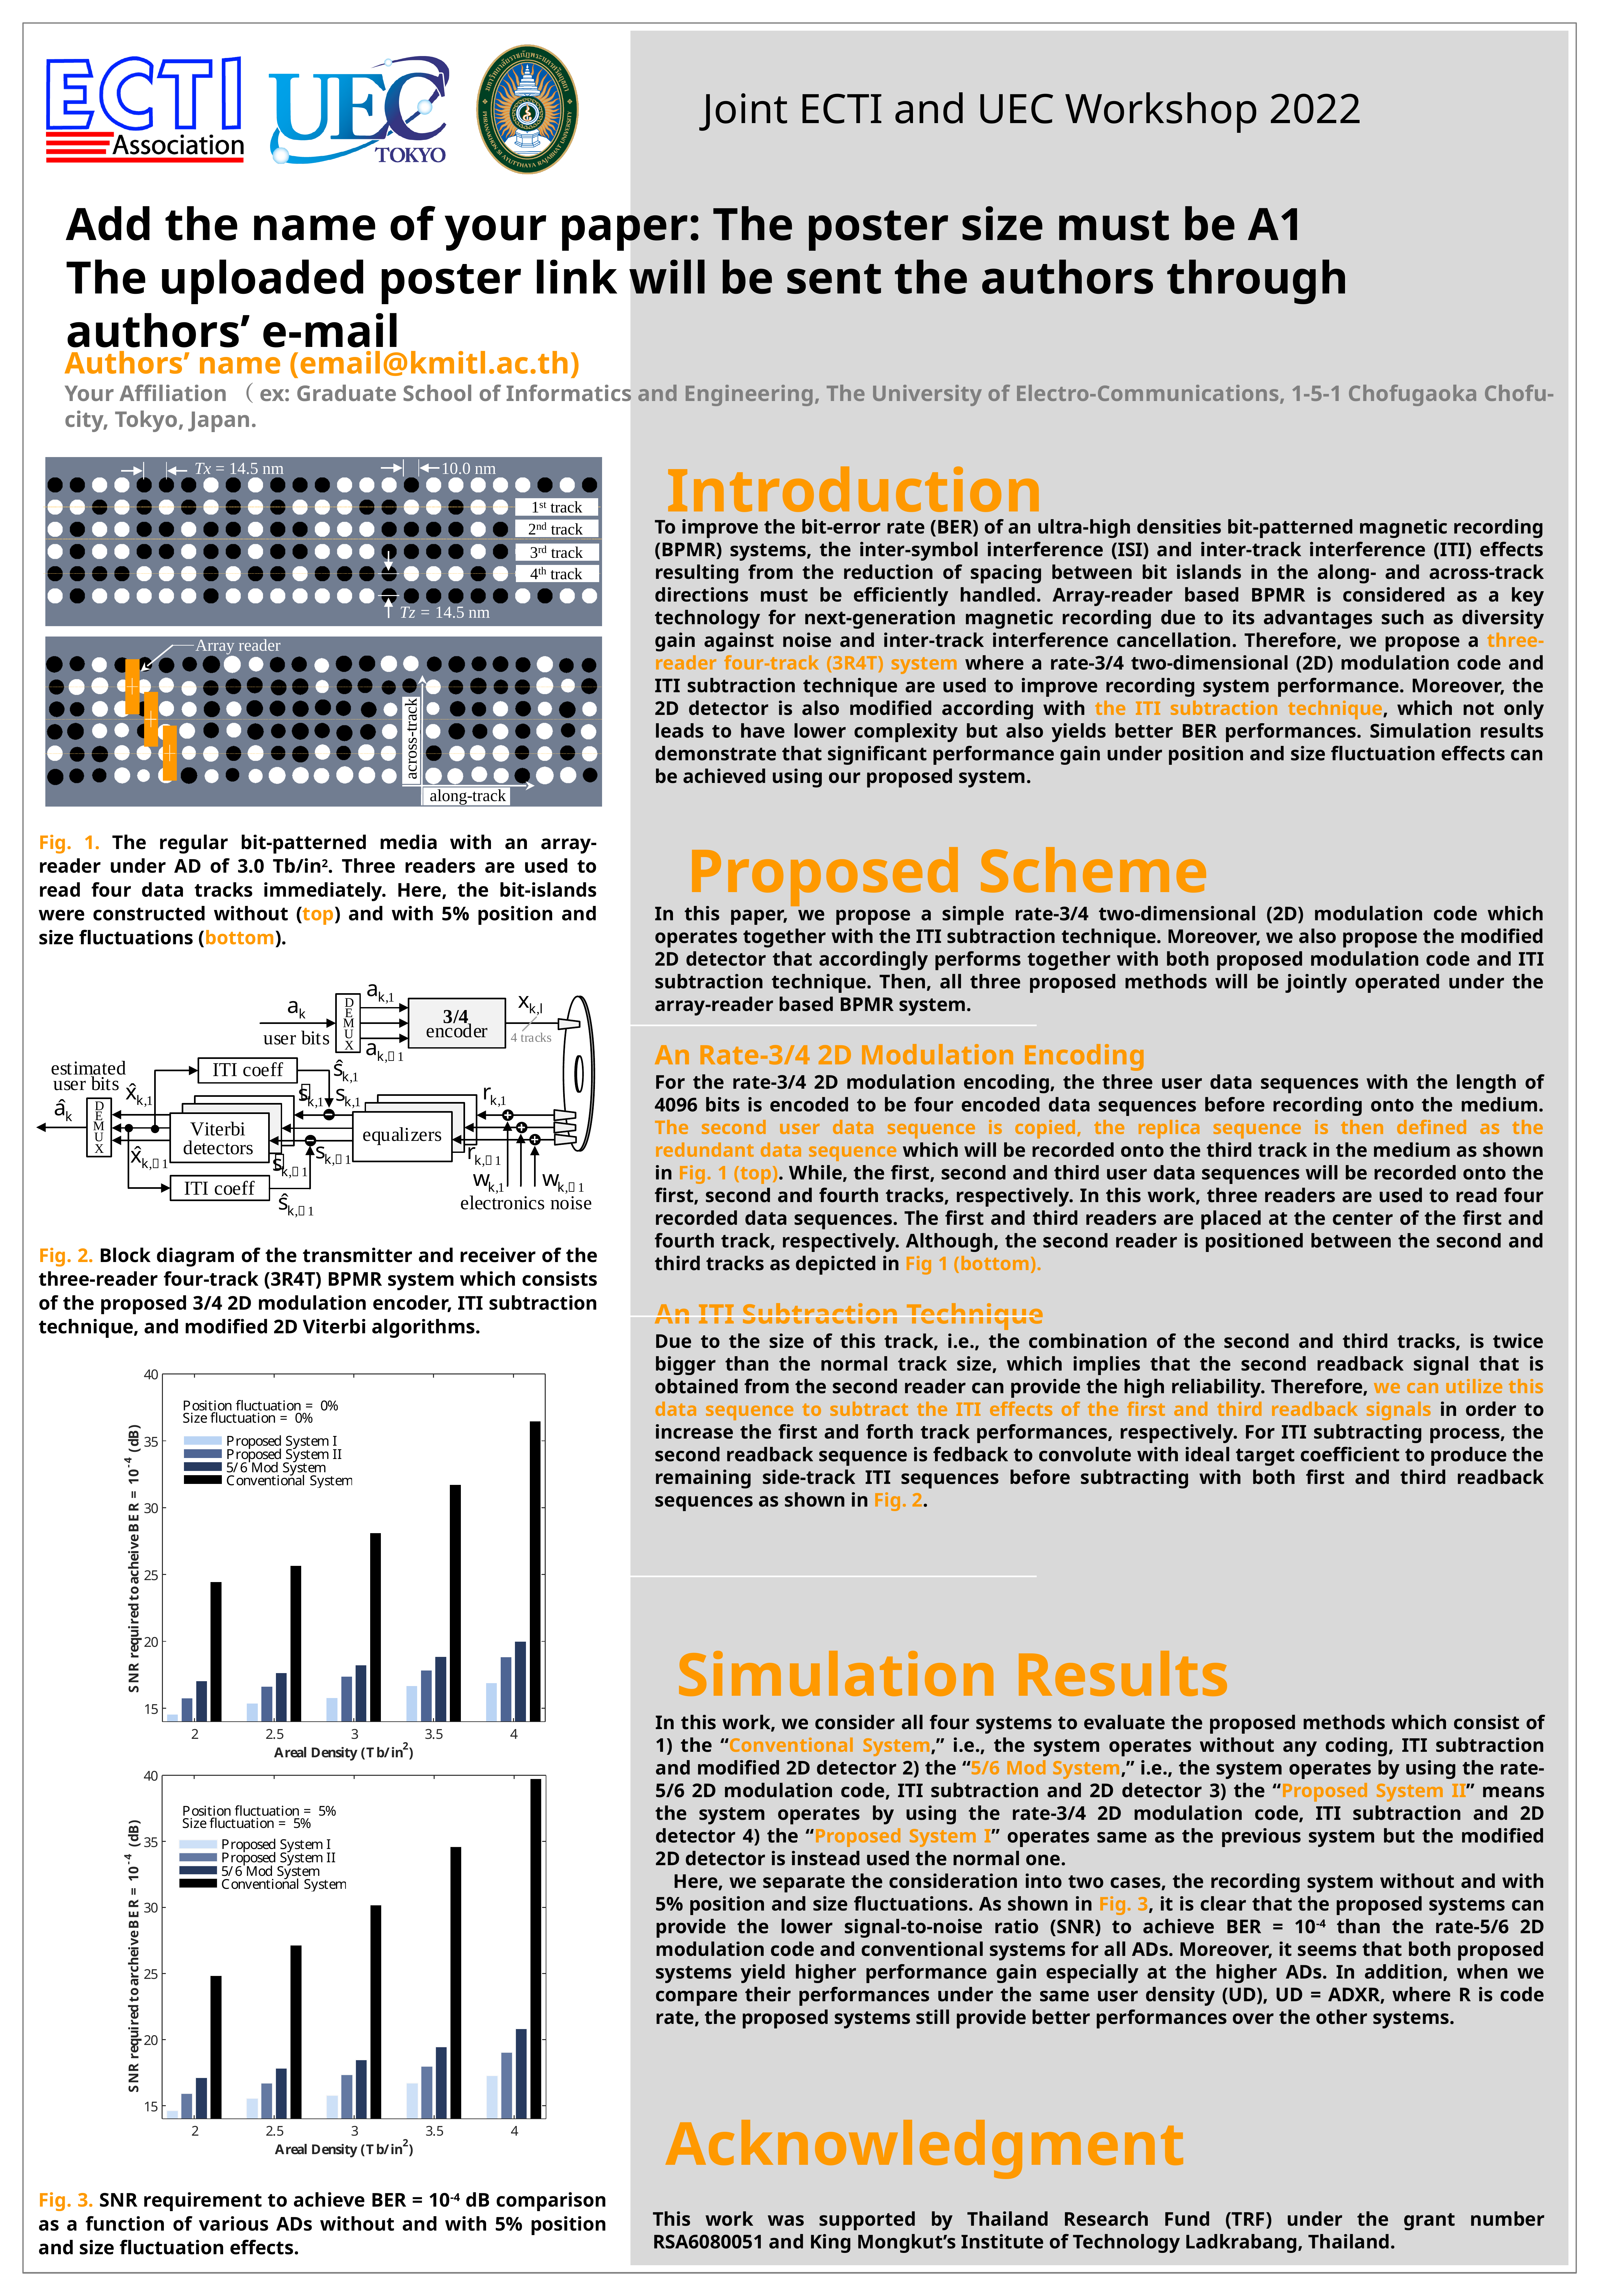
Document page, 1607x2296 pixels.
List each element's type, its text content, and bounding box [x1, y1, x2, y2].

picture [269, 56, 449, 164]
text_box In this work, we consider all four systems to evaluate the proposed methods which consist of 1) the “Conventional System,” i.e., the system operates without any coding, ITI subtraction and modified 2D detector 2) the “5/6 Mod System,” i.e., the system operates by using the rate-5/6 2D modulation code, ITI subtraction and 2D detector 3) the “Proposed System II” means the system operates by using the rate-3/4 2D modulation code, ITI subtraction and 2D detector 4) the “Proposed System I” operates same as the previous system but the modified 2D detector is instead used the normal one. Here, we separate the consideration into two cases, the recording system without and with 5% position and size fluctuations. As shown in Fig. 3, it is clear that the proposed systems can provide the lower signal-to-noise ratio (SNR) to achieve BER = 10-4 than the rate-5/6 2D modulation code and conventional systems for all ADs. Moreover, it seems that both proposed systems yield higher performance gain especially at the higher ADs. In addition, when we compare their performances under the same user density (UD), UD = ADXR, where R is code rate, the proposed systems still provide better performances over the other systems. [651, 1708, 1550, 2057]
text_box Authors’ name (email@kmitl.ac.th) Your Affiliation（ex: Graduate School of Informatics and Engineering, The University of Electro-Communications, 1-5-1 Chofugaoka Chofu-city, Tokyo, Japan. [60, 341, 1568, 456]
text_box Fig. 2. Block diagram of the transmitter and receiver of the three-reader four-track (3R4T) BPMR system which consists of the proposed 3/4 2D modulation encoder, ITI subtraction technique, and modified 2D Viterbi algorithms. [34, 1240, 603, 1340]
text_box Add the name of your paper: The poster size must be A1 The uploaded poster link will be sent the authors through authors’ e-mail [61, 193, 1550, 359]
picture [34, 972, 602, 1225]
text_box [22, 22, 1577, 2274]
text_box In this paper, we propose a simple rate-3/4 two-dimensional (2D) modulation code which operates together with the ITI subtraction technique. Moreover, we also propose the modified 2D detector that accordingly performs together with both proposed modulation code and ITI subtraction technique. Then, all three proposed methods will be jointly operated under the array-reader based BPMR system. An Rate-3/4 2D Modulation Encoding For the rate-3/4 2D modulation encoding, the three user data sequences with the length of 4096 bits is encoded to be four encoded data sequences before recording onto the medium. The second user data sequence is copied, the replica sequence is then defined as the redundant data sequence which will be recorded onto the third track in the medium as shown in Fig. 1 (top). While, the first, second and third user data sequences will be recorded onto the first, second and fourth tracks, respectively. In this work, three readers are used to read four recorded data sequences. The first and third readers are placed at the center of the first and fourth track, respectively. Although, the second reader is positioned between the second and third tracks as depicted in Fig 1 (bottom). An ITI Subtraction Technique Due to the size of this track, i.e., the combination of the second and third tracks, is twice bigger than the normal track size, which implies that the second readback signal that is obtained from the second reader can provide the high reliability. Therefore, we can utilize this data sequence to subtract the ITI effects of the first and third readback signals in order to increase the first and forth track performances, respectively. For ITI subtracting process, the second readback sequence is fedback to convolute with ideal target coefficient to produce the remaining side-track ITI sequences before subtracting with both first and third readback sequences as shown in Fig. 2. [650, 899, 1549, 1536]
text_box Proposed Scheme [682, 830, 1214, 907]
text_box Fig. 1. The regular bit-patterned media with an array-reader under AD of 3.0 Tb/in2. Three readers are used to read four data tracks immediately. Here, the bit-islands were constructed without (top) and with 5% position and size fluctuations (bottom). [34, 826, 602, 950]
text_box Simulation Results [671, 1634, 1235, 1708]
picture [475, 39, 580, 179]
picture [42, 451, 603, 816]
text_box Joint ECTI and UEC Workshop 2022 [698, 80, 1501, 134]
text_box [630, 30, 1569, 2266]
picture [46, 56, 245, 163]
text_box Acknowledgment [660, 2103, 1191, 2179]
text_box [118, 1362, 547, 2167]
text_box To improve the bit-error rate (BER) of an ultra-high densities bit-patterned magnetic recording (BPMR) systems, the inter-symbol interference (ISI) and inter-track interference (ITI) effects resulting from the reduction of spacing between bit islands in the along- and across-track directions must be efficiently handled. Array-reader based BPMR is considered as a key technology for next-generation magnetic recording due to its advantages such as diversity gain against noise and inter-track interference cancellation. Therefore, we propose a three-reader four-track (3R4T) system where a rate-3/4 two-dimensional (2D) modulation code and ITI subtraction technique are used to improve recording system performance. Moreover, the 2D detector is also modified according with the ITI subtraction technique, which not only leads to have lower complexity but also yields better BER performances. Simulation results demonstrate that significant performance gain under position and size fluctuation effects can be achieved using our proposed system. [650, 512, 1549, 789]
text_box Fig. 3. SNR requirement to achieve BER = 10-4 dB comparison as a function of various ADs without and with 5% position and size fluctuation effects. [34, 2184, 612, 2261]
text_box This work was supported by Thailand Research Fund (TRF) under the grant number RSA6080051 and King Mongkut’s Institute of Technology Ladkrabang, Thailand. [648, 2205, 1550, 2255]
text_box Introduction [661, 450, 1048, 526]
